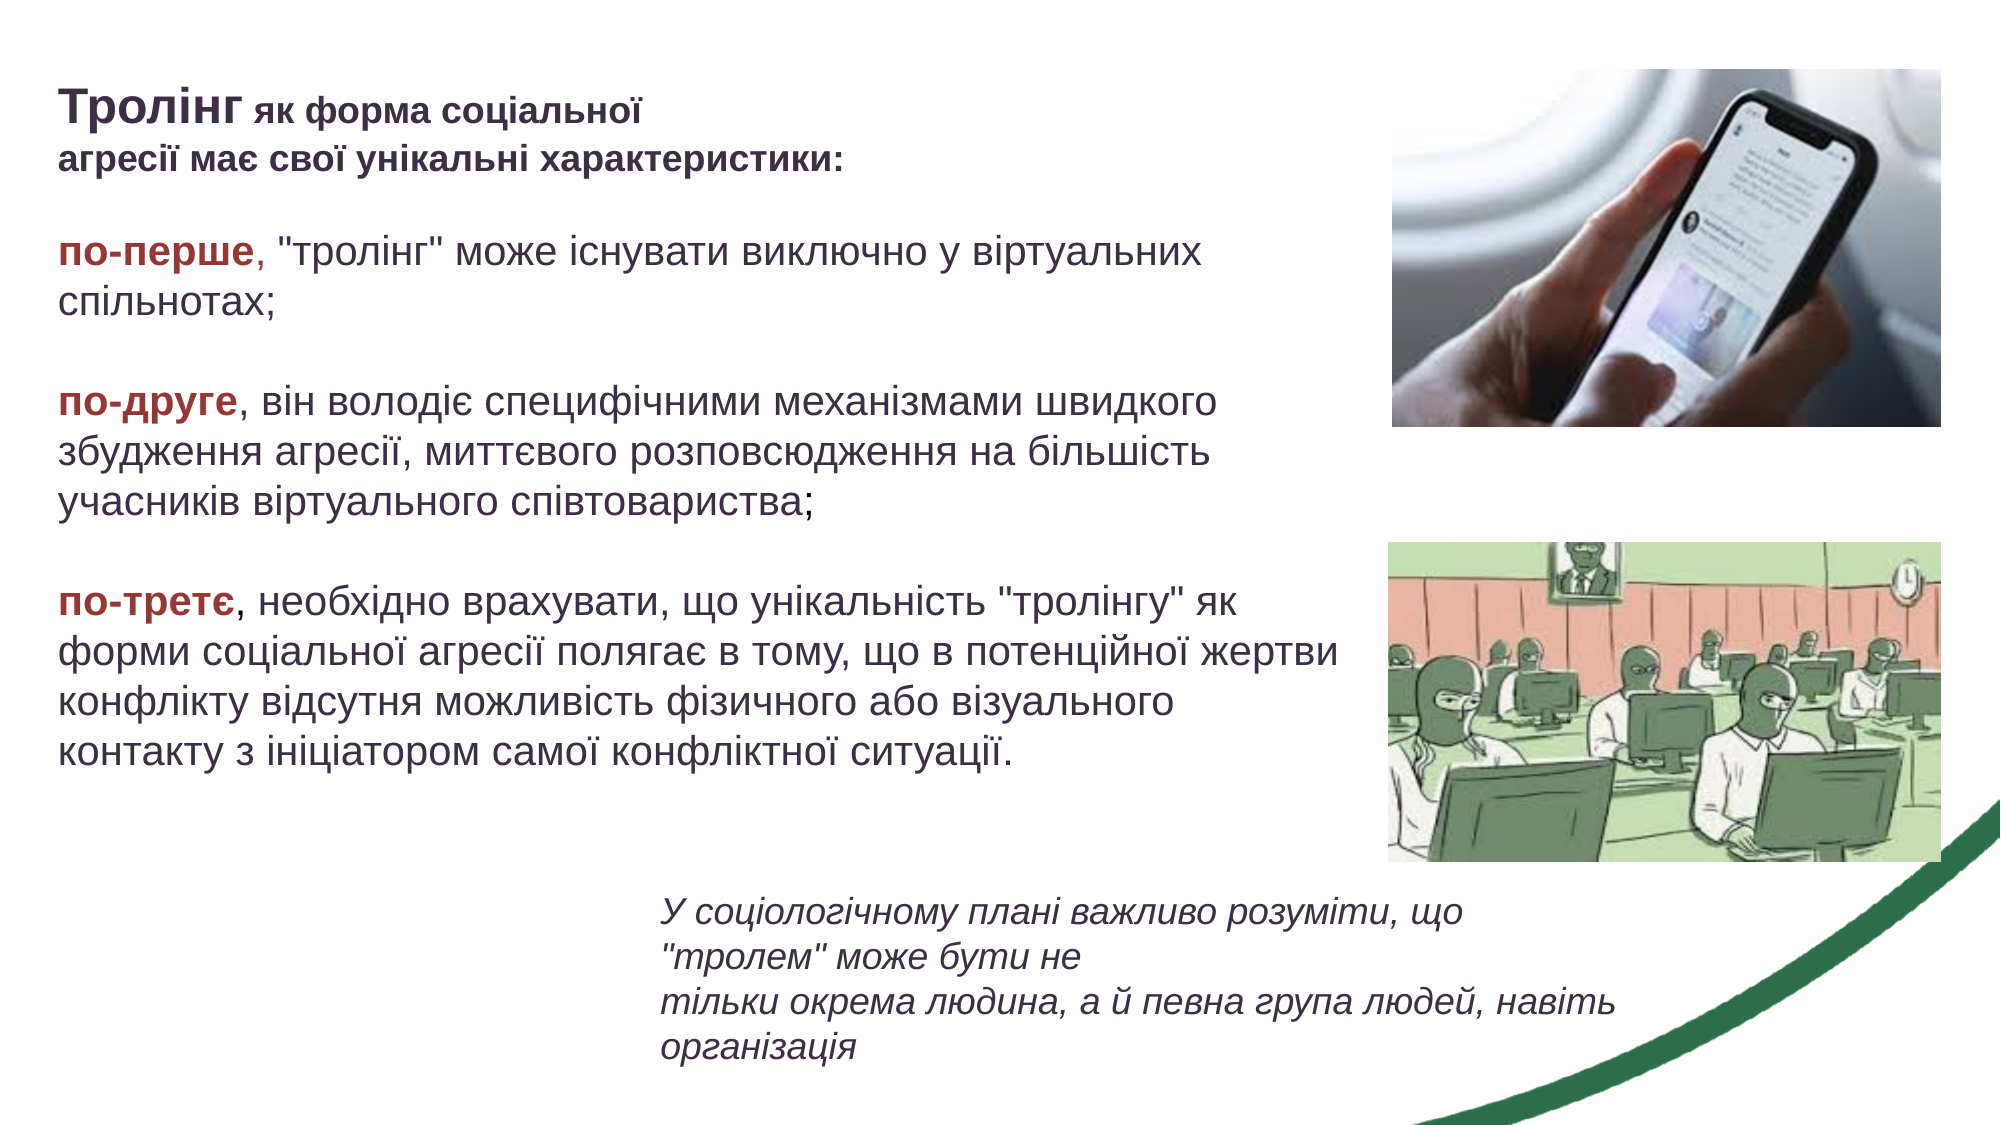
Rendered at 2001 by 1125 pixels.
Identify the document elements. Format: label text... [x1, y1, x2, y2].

text_box У соціологічному плані важливо розуміти, що "тролем" може бути не тільки окрема людина, а й певна група людей, навіть організація [645, 879, 1087, 1074]
picture [1094, 542, 2000, 1125]
picture [1391, 69, 1941, 427]
text_box Тролінг як форма соціальної агресії має свої унікальні характеристики: по-перше, "тролінг" може існувати виключно у віртуальних спільнотах; по-друге, він володіє специфічними механізмами швидкого збудження агресії, миттєвого розповсюдження на більшість учасників віртуального співтовариства; по-третє, необхідно врахувати, що унікальність "тролінгу" як форми соціальної агресії полягає в тому, що в потенційної жертви конфлікту відсутня можливість фізичного або візуального контакту з ініціатором самої конфліктної ситуації. [43, 66, 1359, 832]
